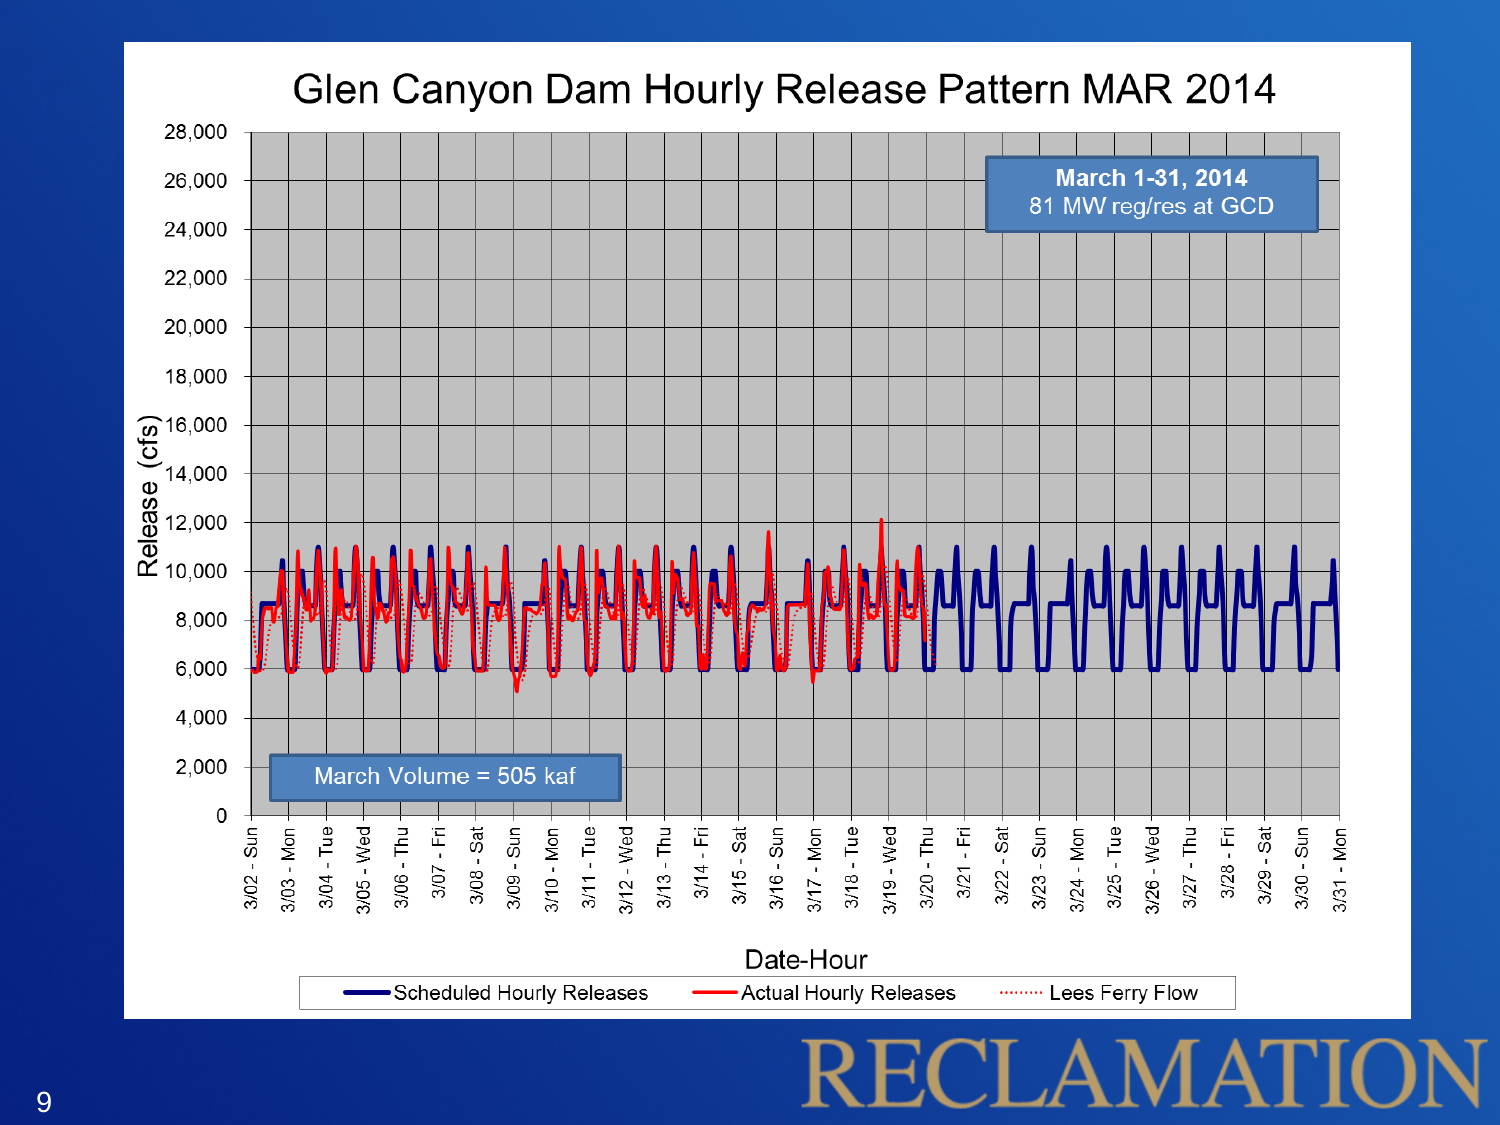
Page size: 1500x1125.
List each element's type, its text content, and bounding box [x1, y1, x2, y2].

picture [0, 0, 1500, 1125]
slide_number 9 [0, 1075, 68, 1125]
